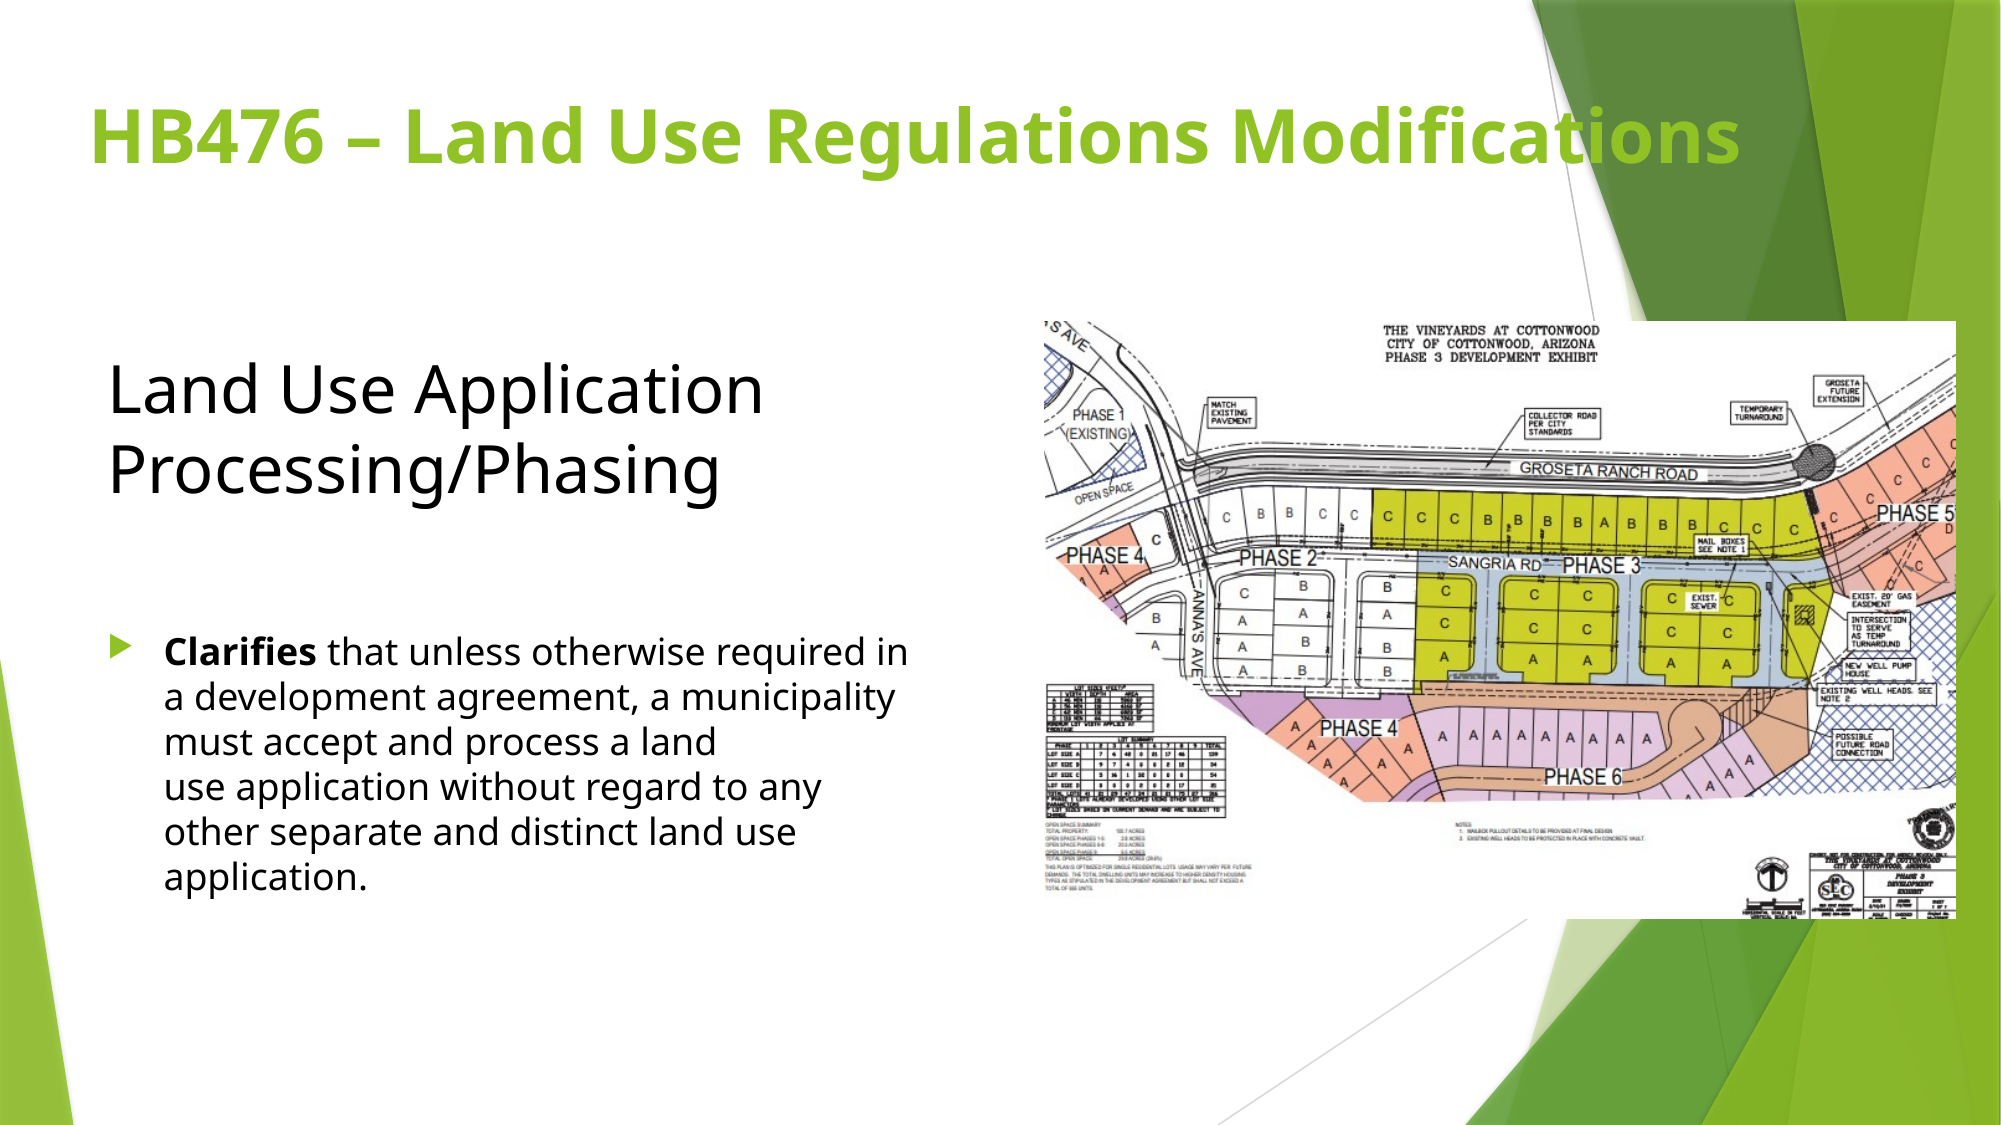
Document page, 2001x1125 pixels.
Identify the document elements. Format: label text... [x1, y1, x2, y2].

title HB476 – Land Use Regulations Modifications [73, 80, 1799, 299]
picture [1043, 321, 1957, 919]
list Land Use Application Processing/Phasing Clarifies that unless otherwise required in a development agreement, a municipality must accept and process a land use application without regard to any other separate and distinct land use application.​ [92, 338, 937, 1053]
